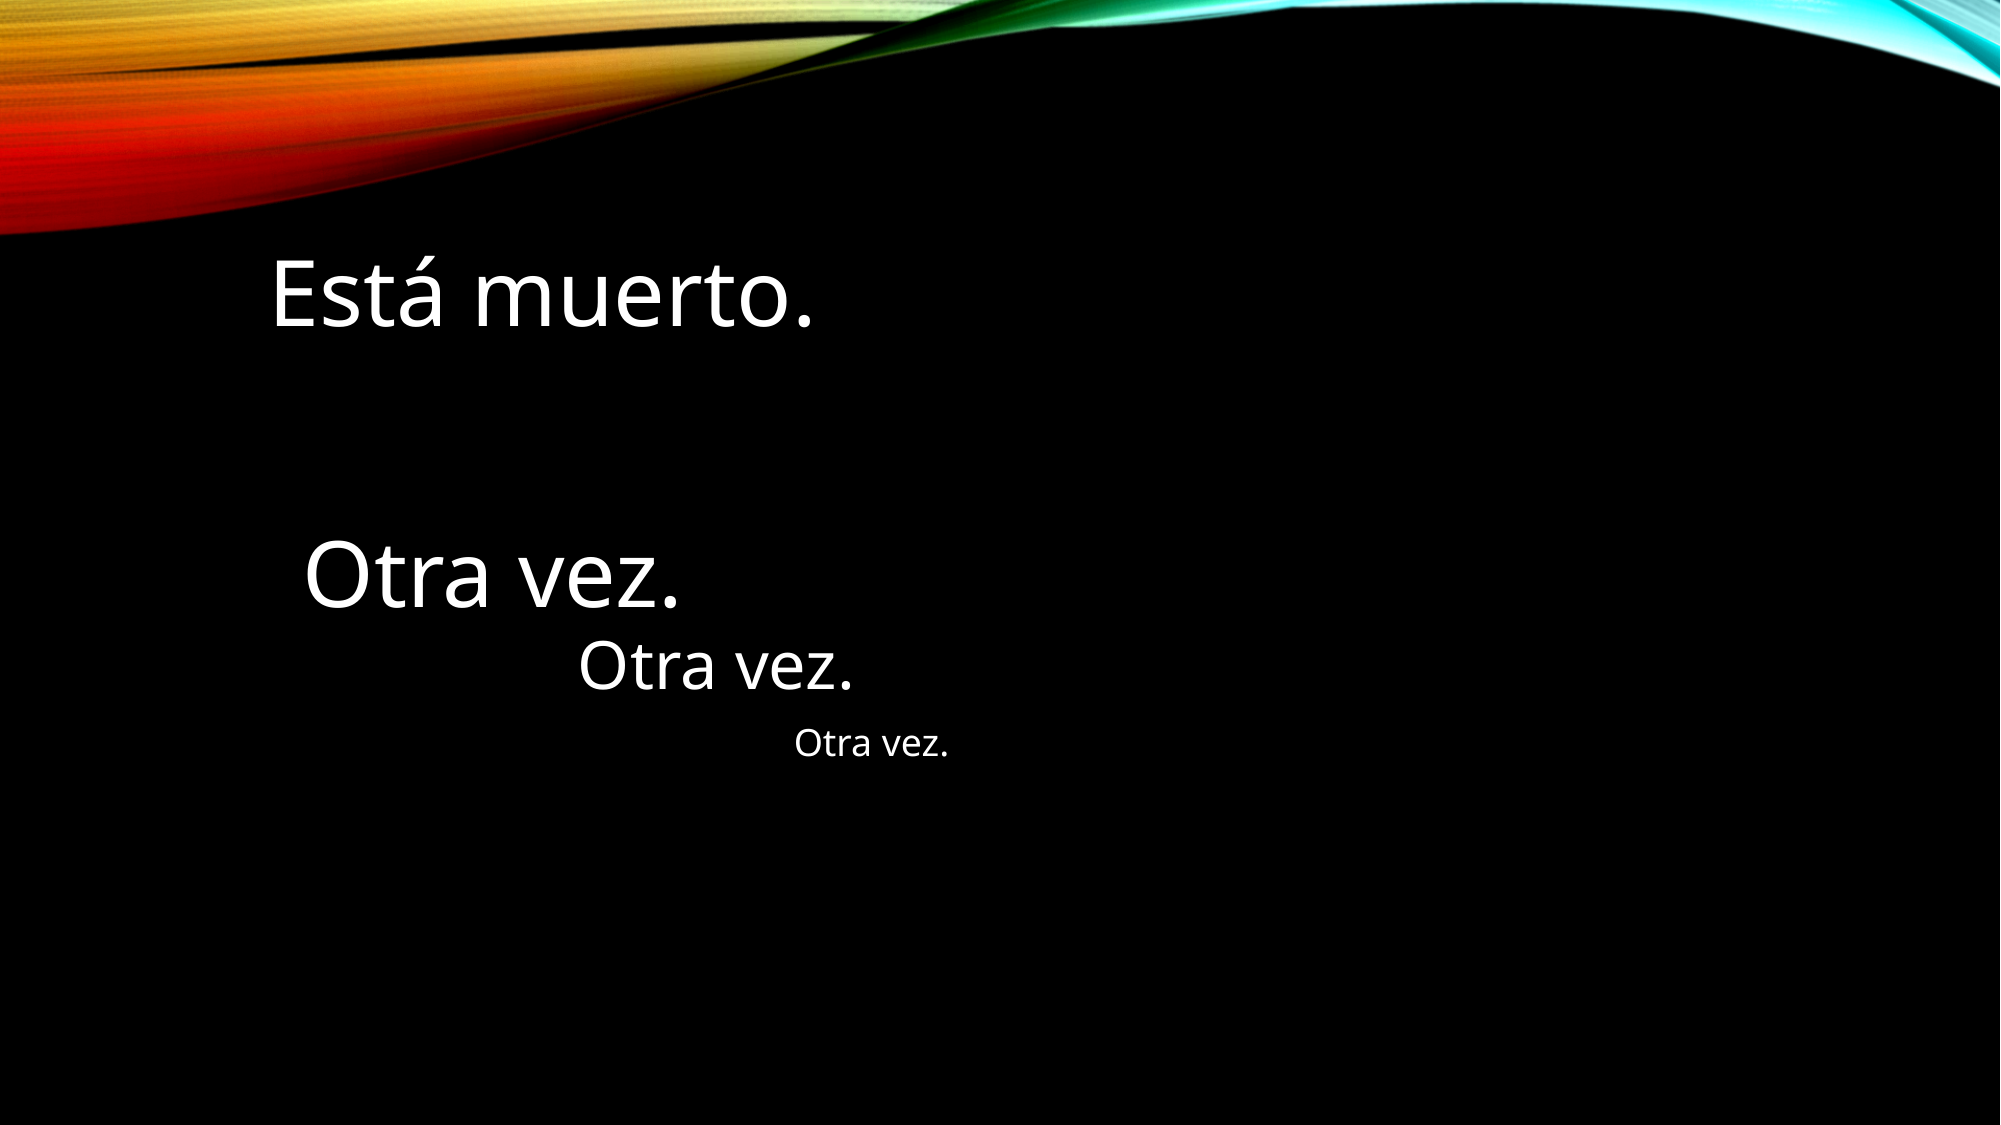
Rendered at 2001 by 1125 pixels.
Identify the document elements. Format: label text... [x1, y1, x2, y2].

text_box Otra vez. [563, 615, 1446, 711]
text_box Está muerto. [253, 227, 1755, 353]
text_box Otra vez. [287, 508, 1170, 634]
text_box Otra vez. [779, 711, 1662, 772]
picture [0, 0, 2000, 237]
